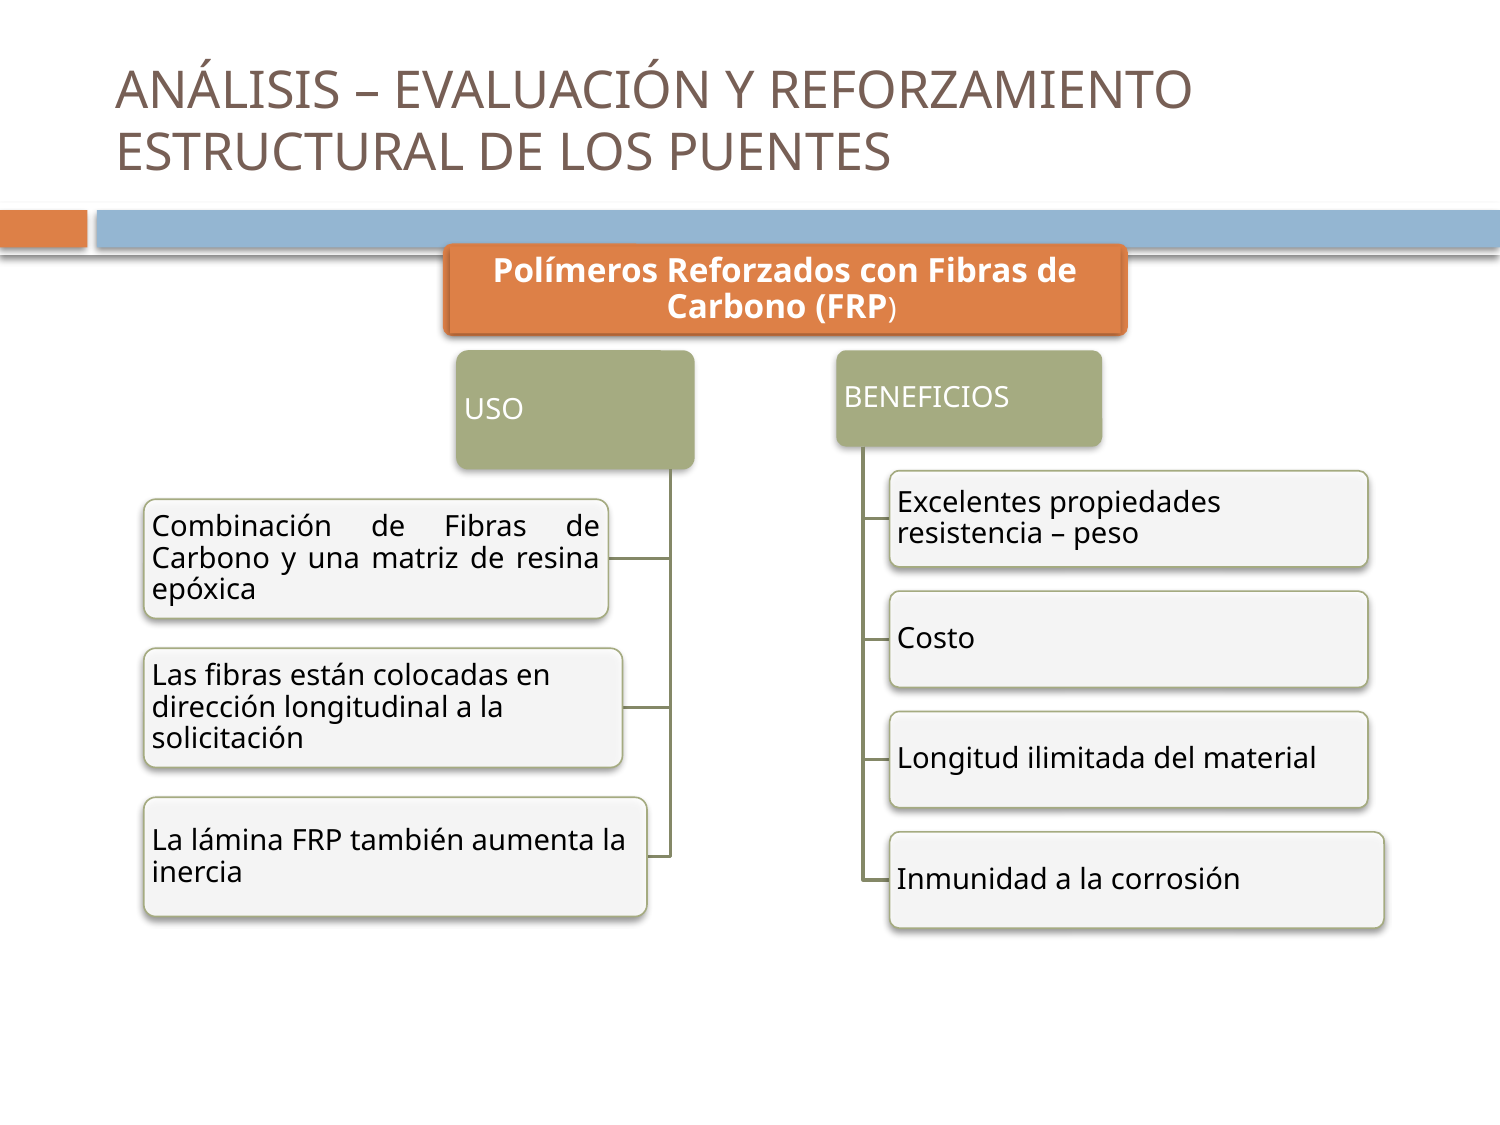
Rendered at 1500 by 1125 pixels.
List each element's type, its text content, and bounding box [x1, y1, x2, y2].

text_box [442, 243, 1129, 337]
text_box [773, 349, 1448, 929]
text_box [111, 349, 727, 918]
title ANÁLISIS – EVALUACIÓN Y REFORZAMIENTO ESTRUCTURAL DE LOS PUENTES [100, 37, 1438, 200]
